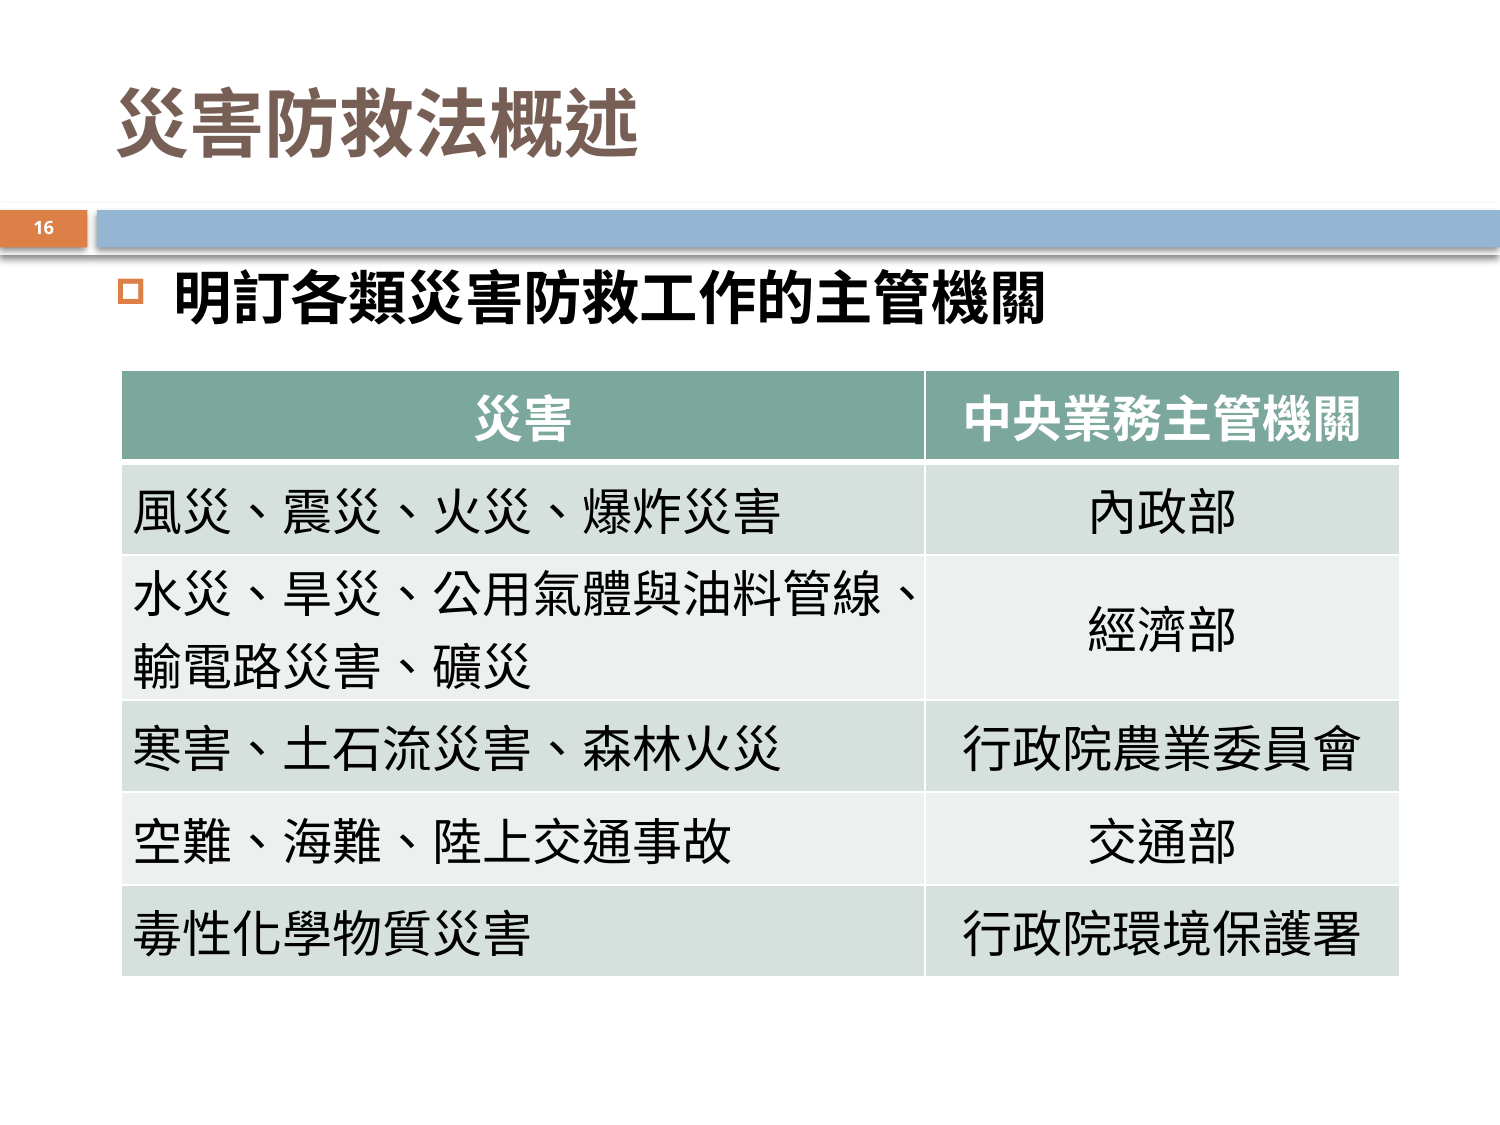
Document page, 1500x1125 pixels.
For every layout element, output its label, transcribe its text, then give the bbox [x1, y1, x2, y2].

table_cell 寒害、土石流災害、森林火災 [122, 701, 924, 791]
table_cell 空難、海難、陸上交通事故 [122, 793, 924, 884]
title 災害防救法概述 [99, 37, 1438, 200]
table_cell 內政部 [926, 465, 1399, 554]
table_cell 行政院環境保護署 [926, 886, 1399, 976]
table_cell 毒性化學物質災害 [122, 886, 924, 976]
table_cell 風災、震災、火災、爆炸災害 [122, 465, 924, 554]
slide_number 16 [0, 208, 88, 249]
table_header 中央業務主管機關 [926, 371, 1399, 459]
text_box 明訂各類災害防救工作的主管機關 [100, 253, 1400, 350]
table_cell 行政院農業委員會 [926, 701, 1399, 791]
table_cell 水災、旱災、公用氣體與油料管線、輸電路災害、礦災 [122, 556, 924, 699]
table_header 災害 [122, 371, 924, 459]
table_cell 經濟部 [926, 556, 1399, 699]
table_cell 交通部 [926, 793, 1399, 884]
